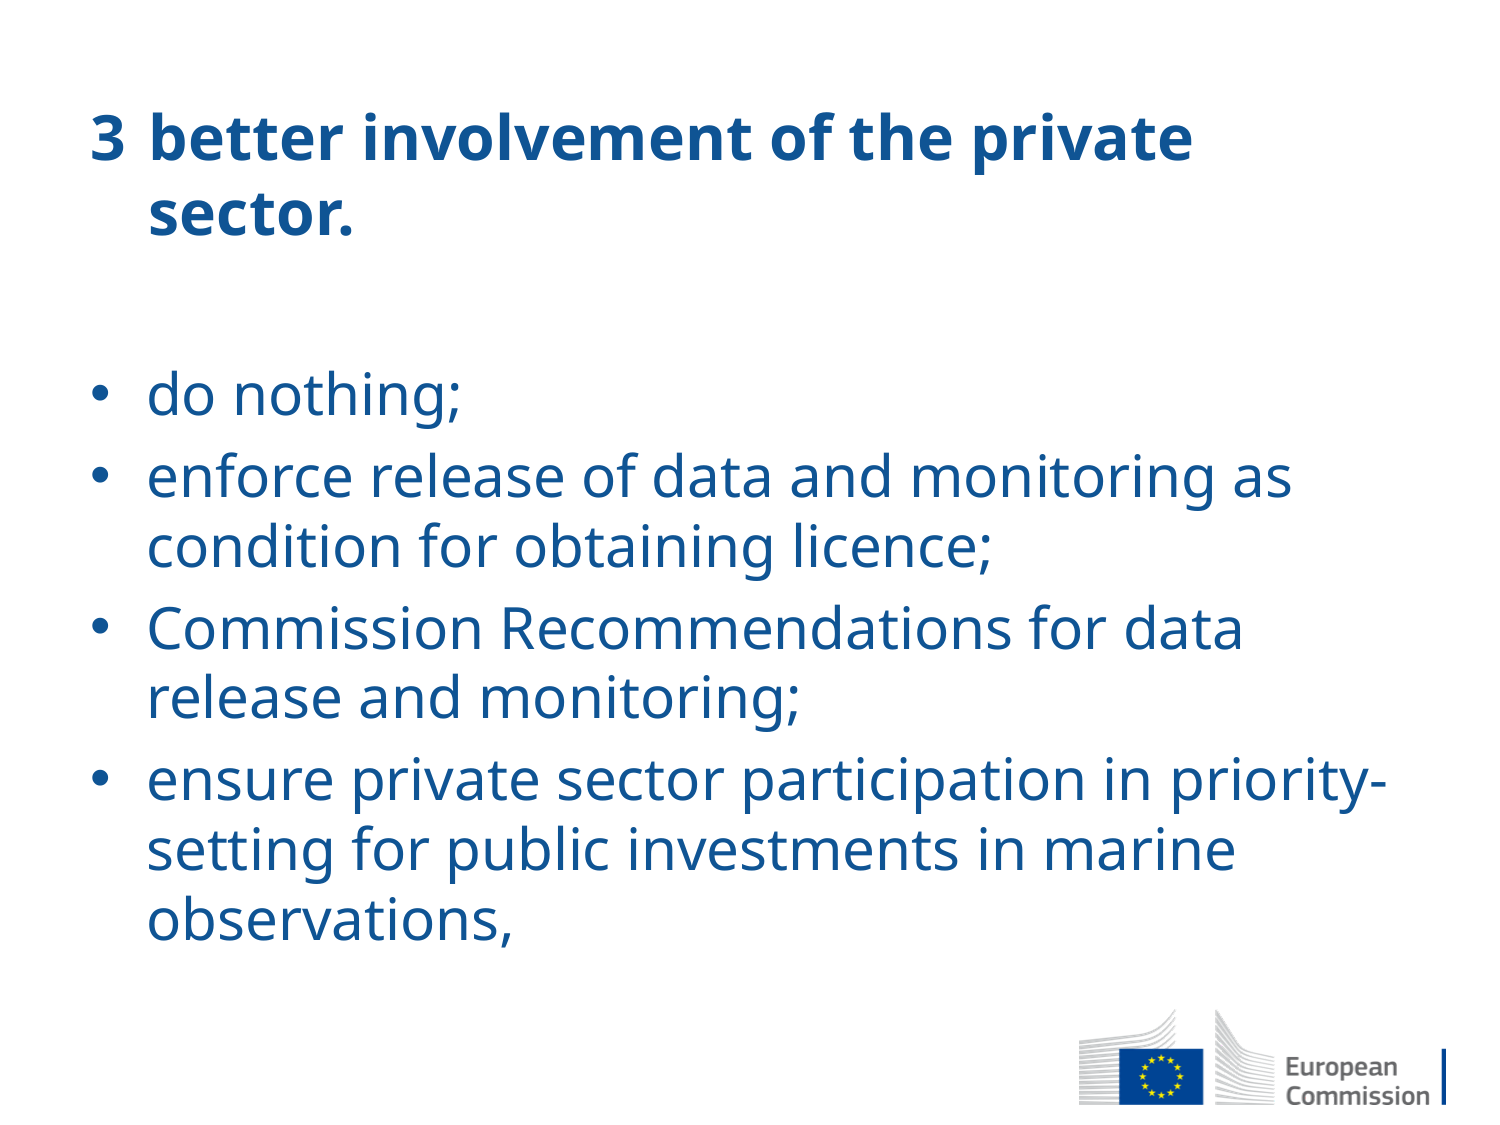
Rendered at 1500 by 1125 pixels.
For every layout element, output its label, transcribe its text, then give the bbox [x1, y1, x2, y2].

list do nothing; enforce release of data and monitoring as condition for obtaining licence; Commission Recommendations for data release and monitoring; ensure private sector participation in priority-setting for public investments in marine observations, [75, 349, 1425, 1012]
title 3 better involvement of the private sector. [75, 30, 1425, 315]
picture [1078, 1008, 1447, 1106]
